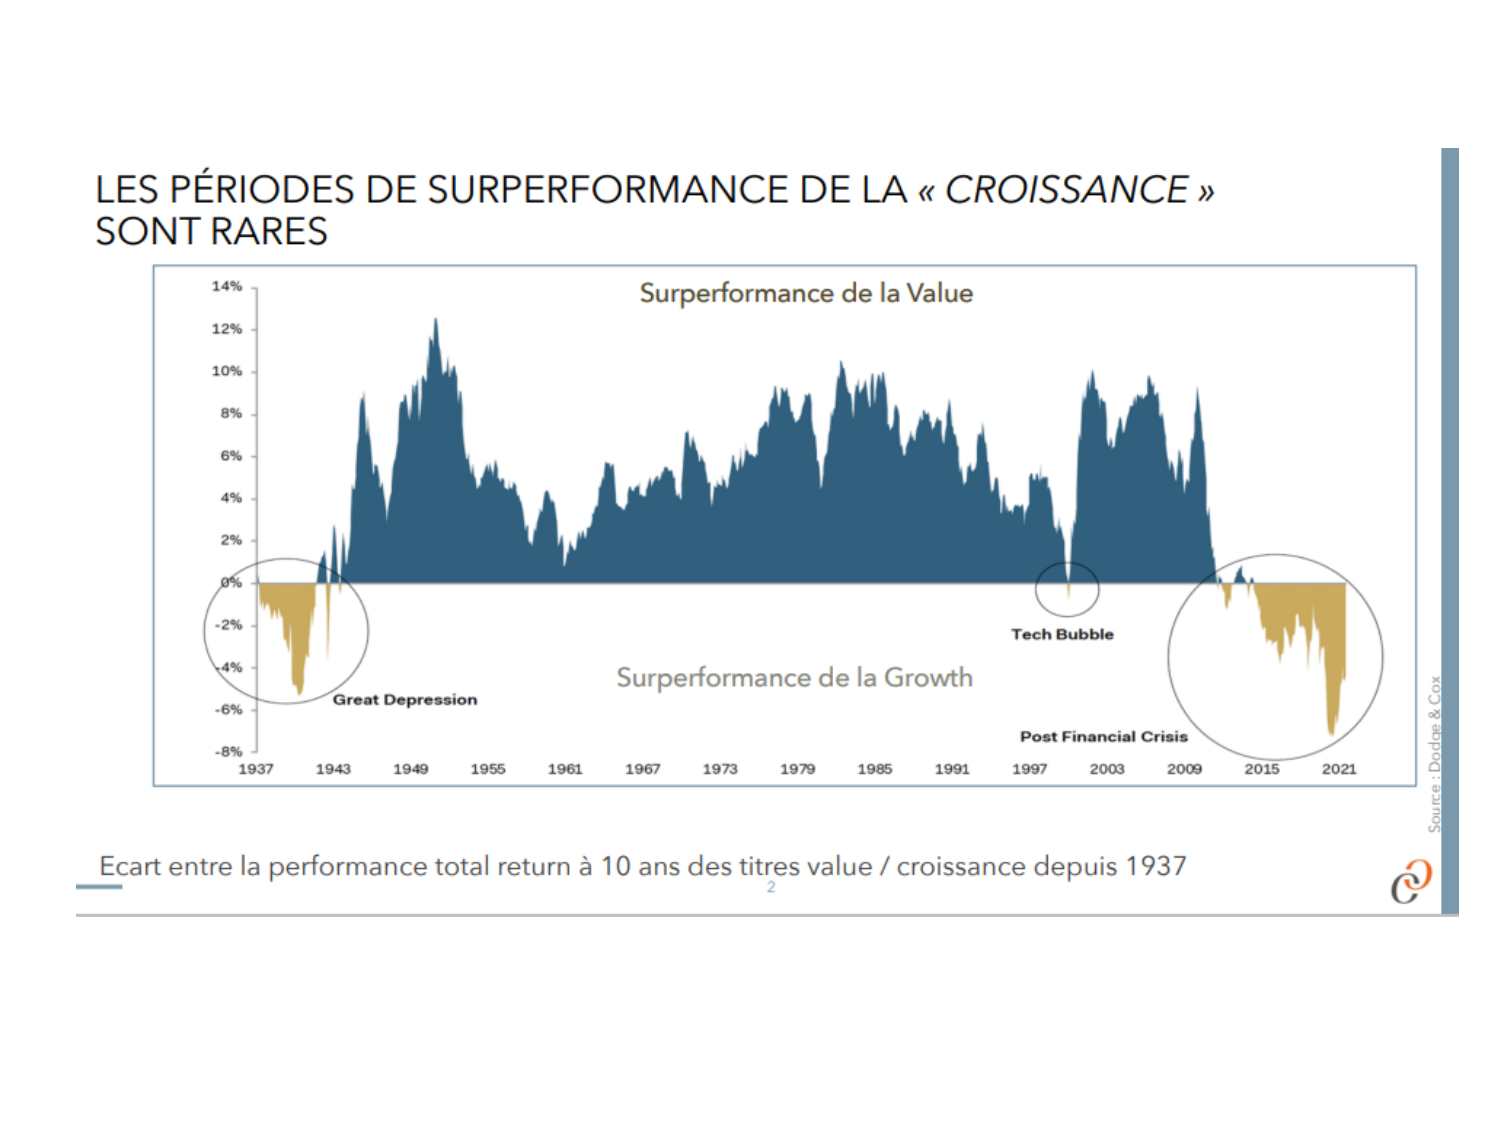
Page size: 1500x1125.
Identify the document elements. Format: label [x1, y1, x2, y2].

picture [76, 148, 1459, 918]
